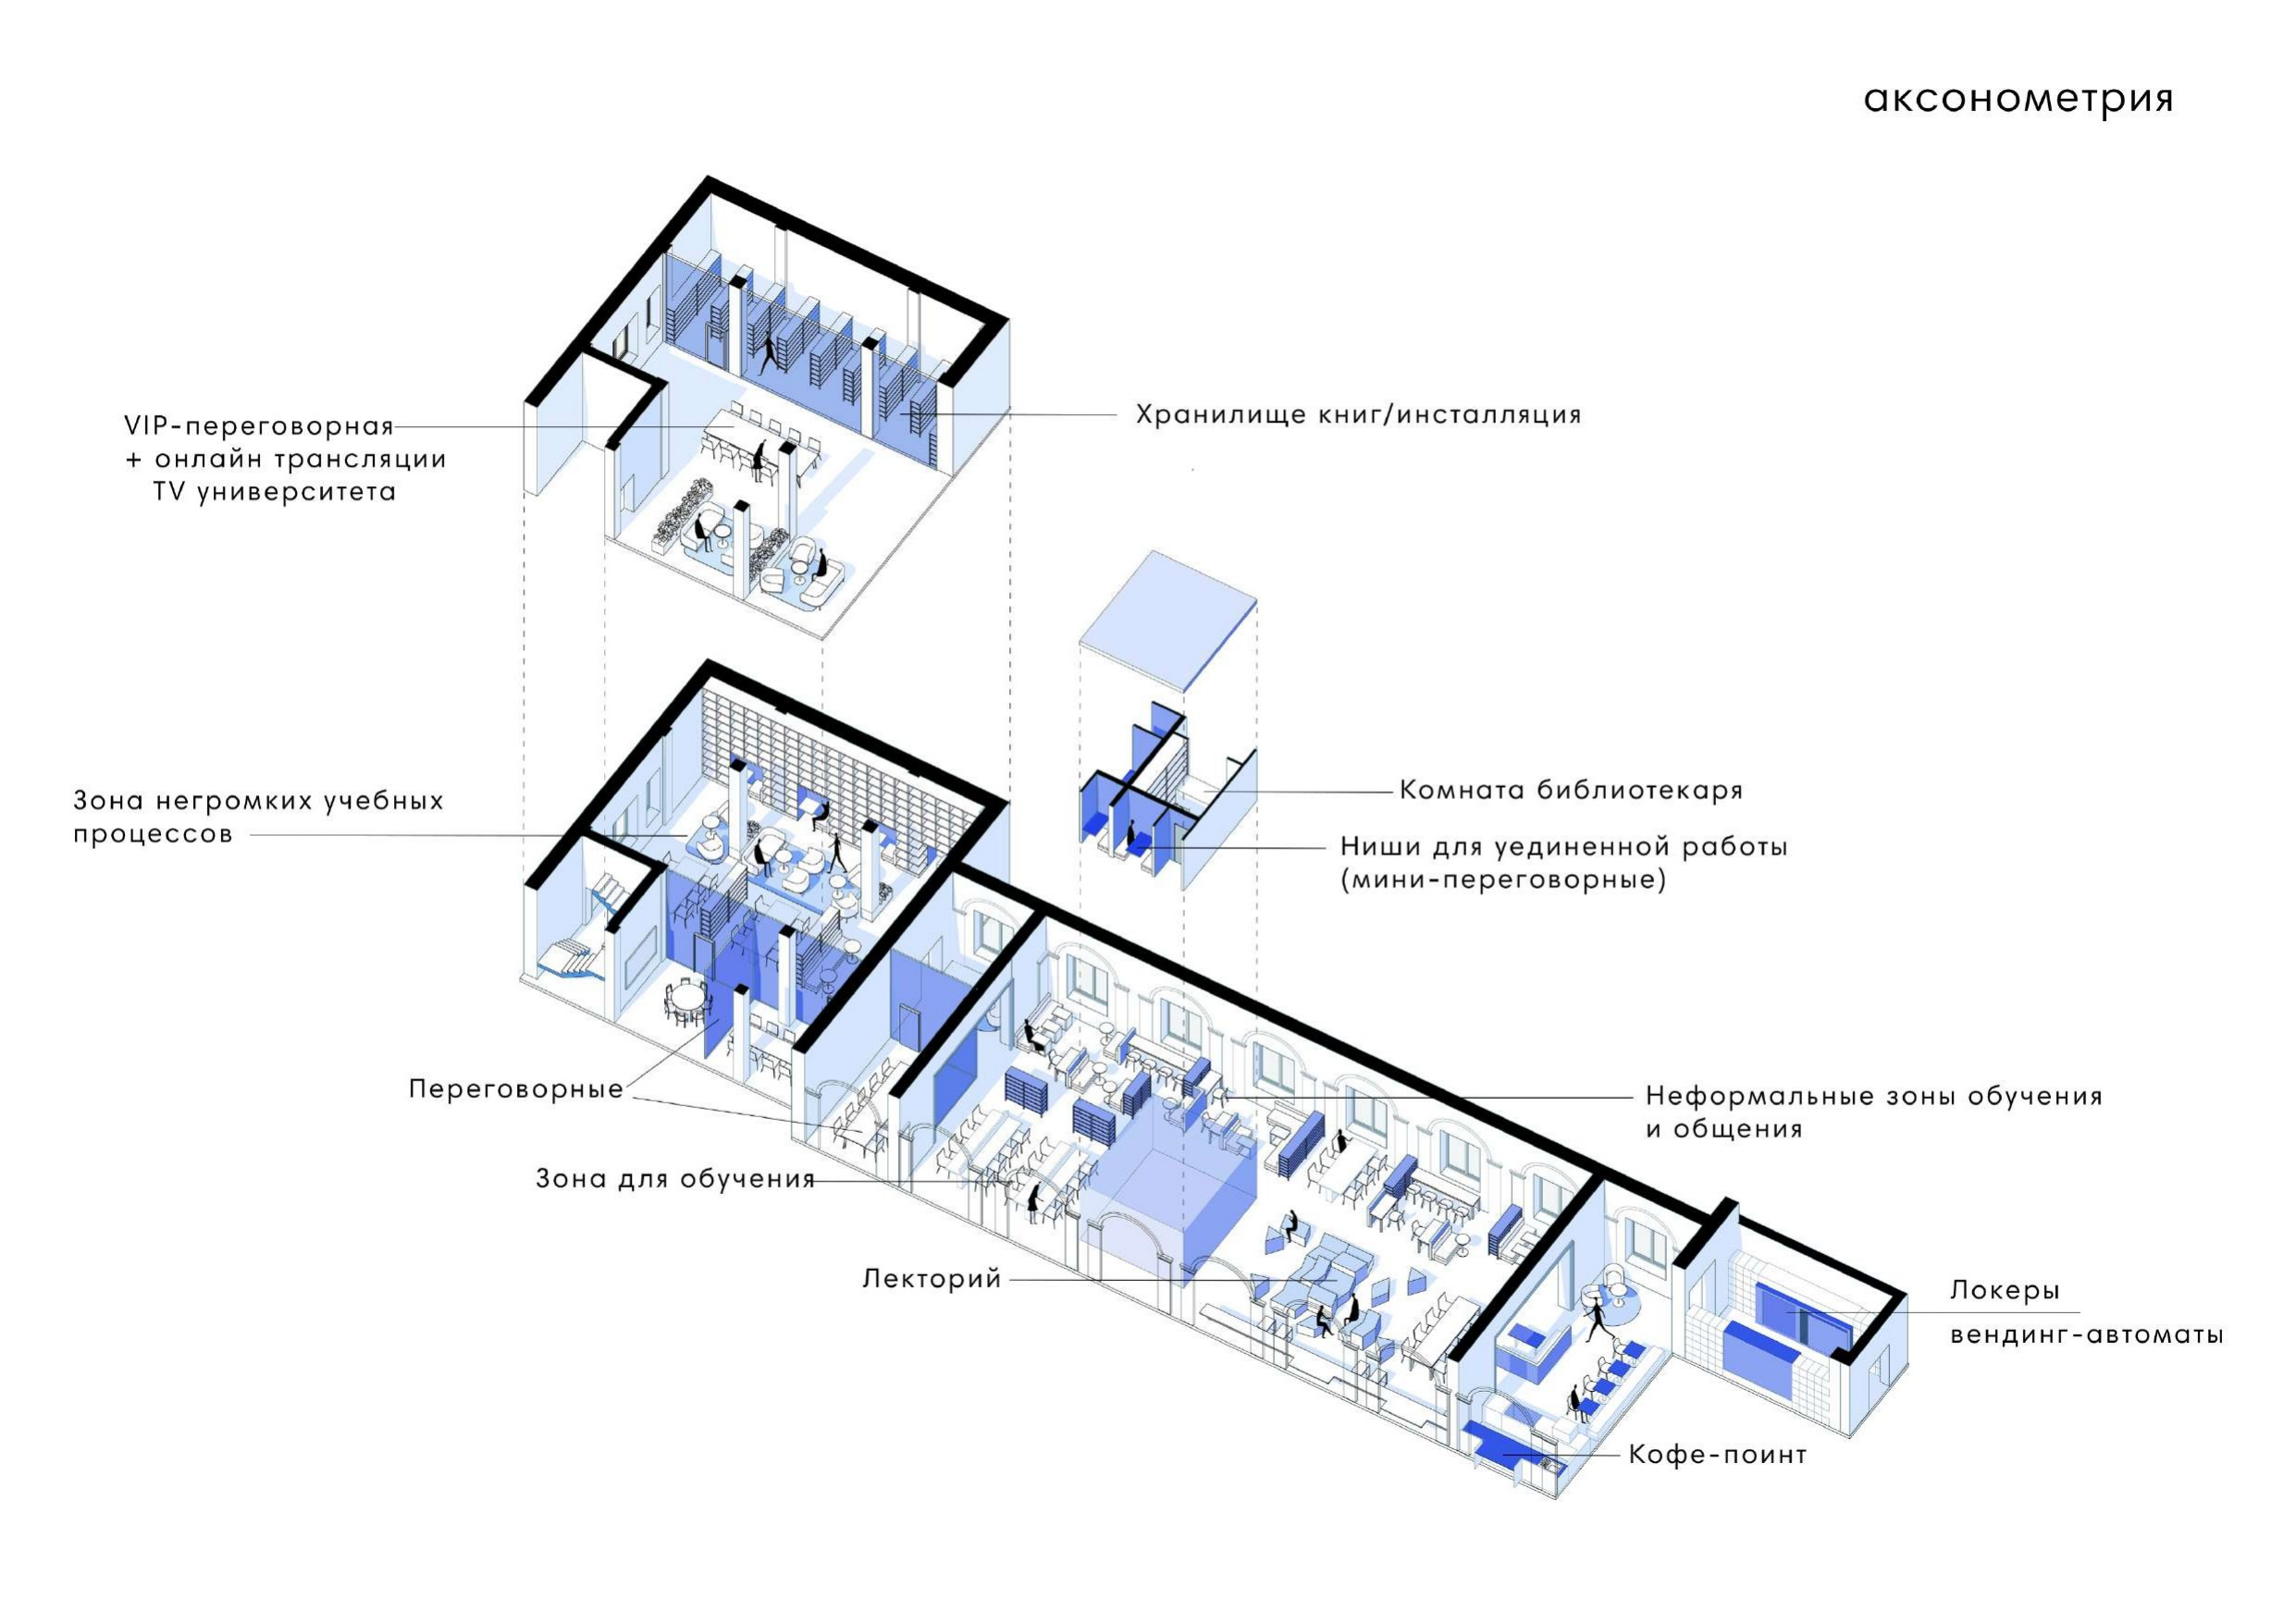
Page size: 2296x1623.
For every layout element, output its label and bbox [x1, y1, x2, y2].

picture [68, 88, 2228, 1502]
